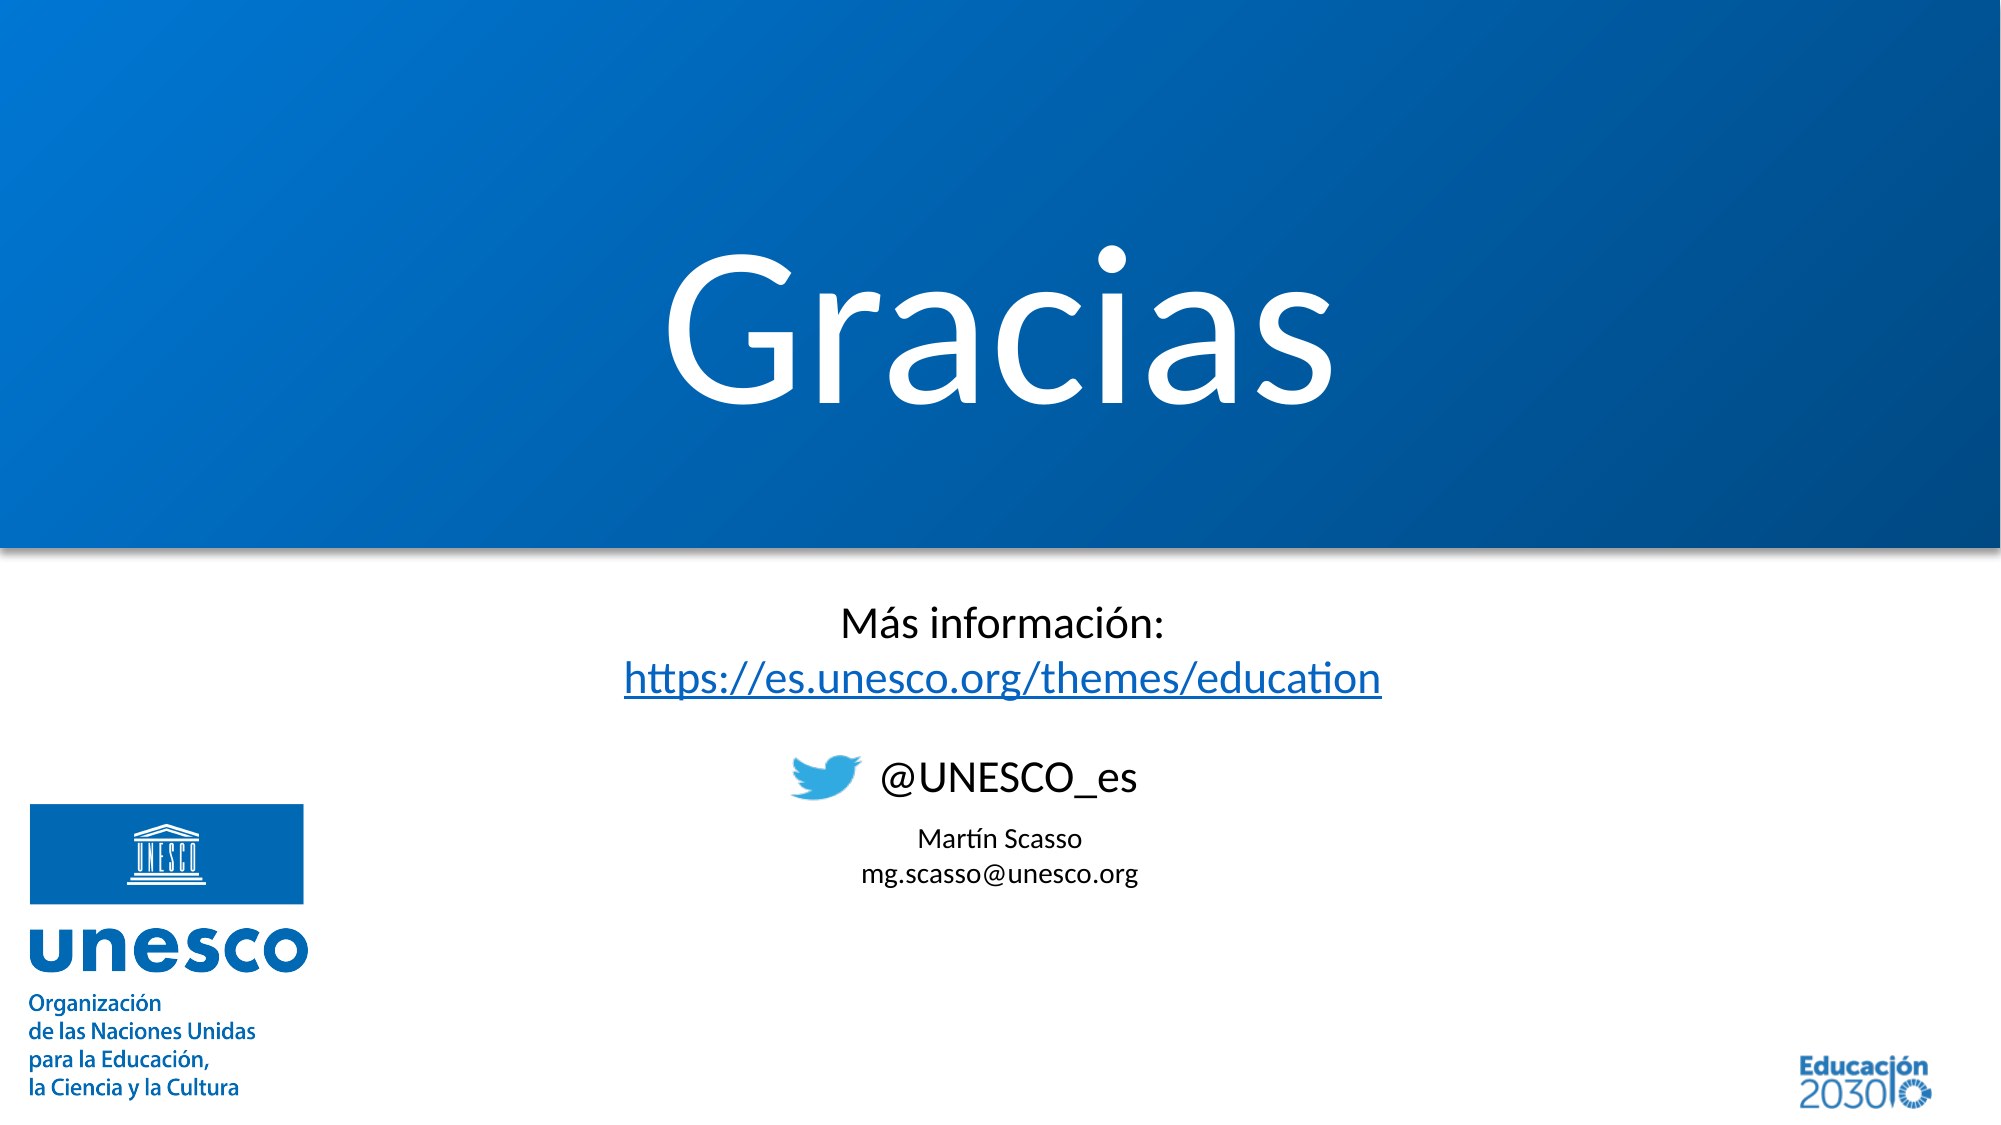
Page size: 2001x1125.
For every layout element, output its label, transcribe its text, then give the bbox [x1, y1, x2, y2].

text_box Martín Scasso mg.scasso@unesco.org [705, 819, 1295, 925]
picture [1781, 1036, 1951, 1125]
picture [29, 804, 308, 1101]
